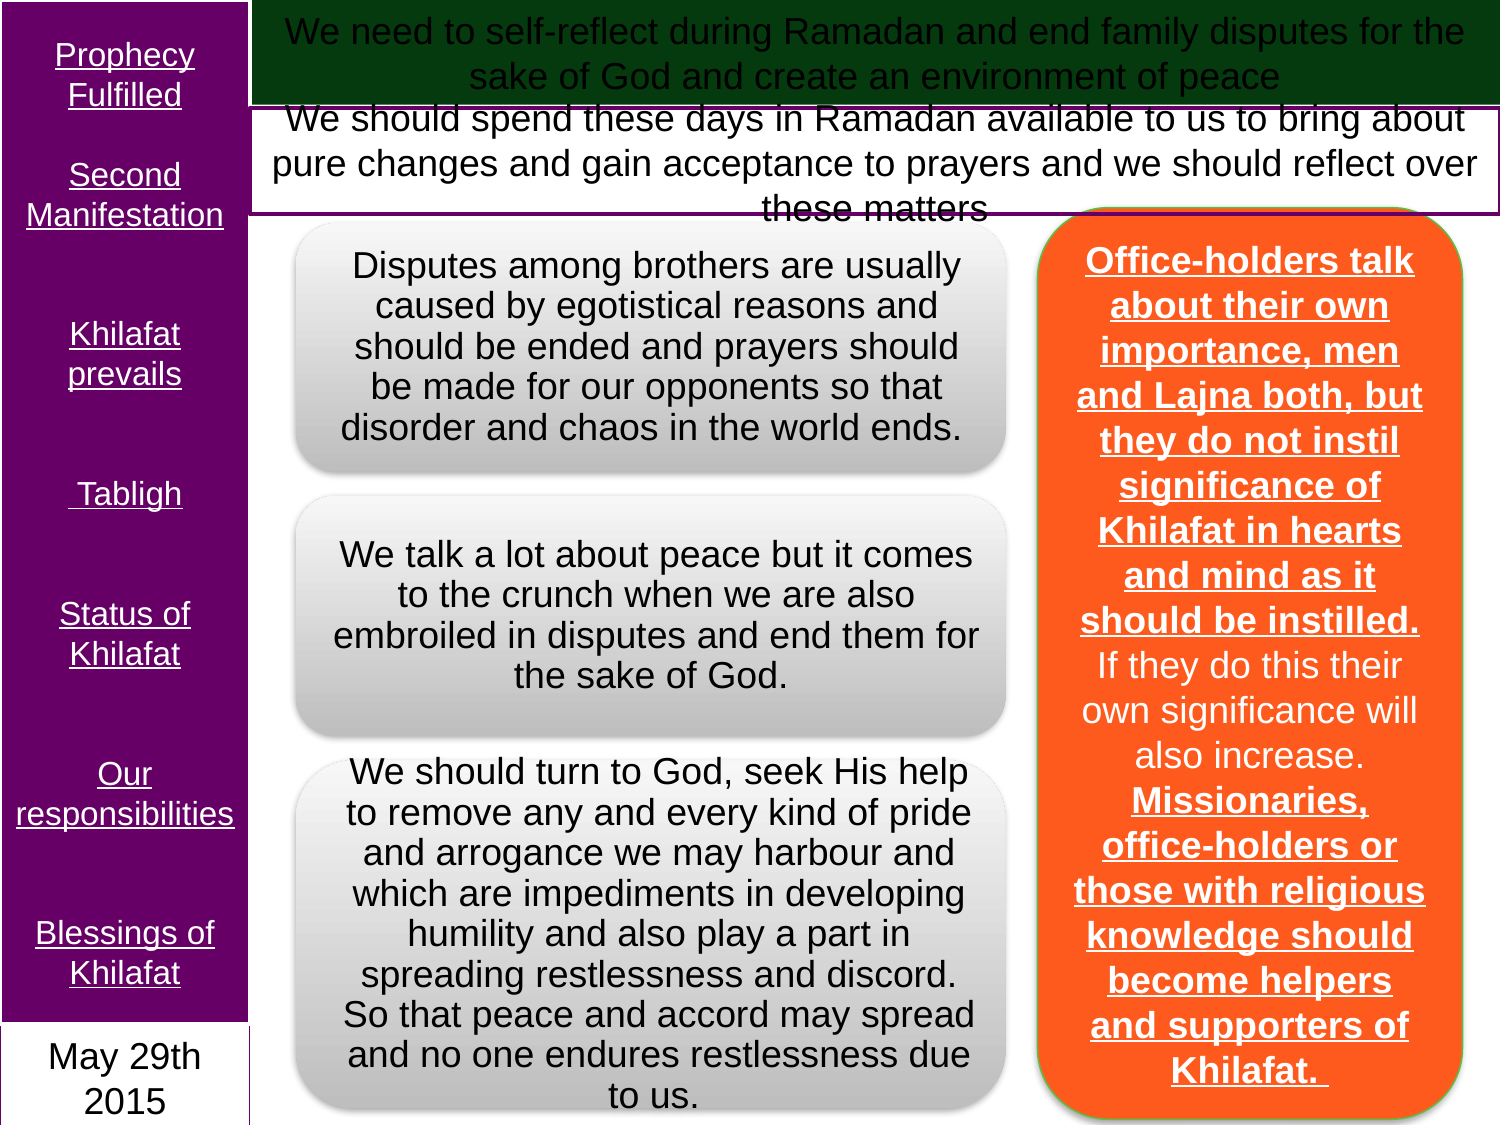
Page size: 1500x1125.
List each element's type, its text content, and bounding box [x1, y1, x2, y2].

text_box We need to self-reflect during Ramadan and end family disputes for the sake of God and create an environment of peace [252, 0, 1500, 105]
text_box Office-holders talk about their own importance, men and Lajna both, but they do not instil significance of Khilafat in hearts and mind as it should be instilled. If they do this their own significance will also increase. Missionaries, office-holders or those with religious knowledge should become helpers and supporters of Khilafat. [1059, 216, 1464, 1121]
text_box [0, 0, 251, 1125]
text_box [254, 222, 1056, 1109]
text_box We should spend these days in Ramadan available to us to bring about pure changes and gain acceptance to prayers and we should reflect over these matters [254, 106, 1500, 216]
